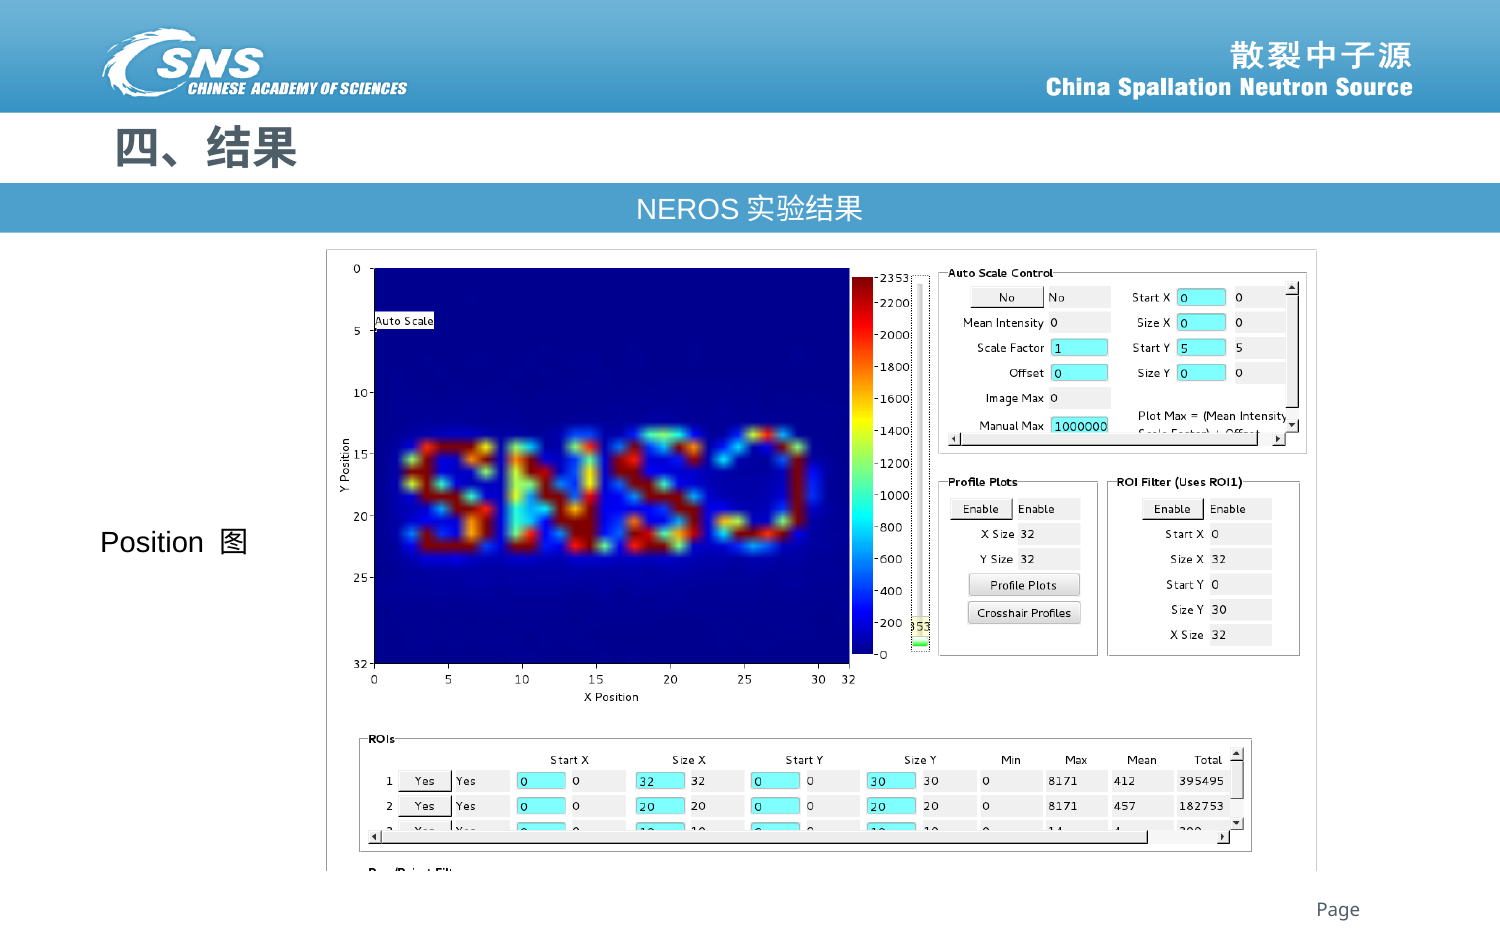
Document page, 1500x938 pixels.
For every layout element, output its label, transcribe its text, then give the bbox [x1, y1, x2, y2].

text_box NEROS实验结果 [0, 183, 1500, 233]
text_box Position 图 [85, 516, 264, 566]
picture [0, 0, 1500, 183]
picture [0, 233, 1500, 938]
title 四、结果 [99, 114, 1125, 177]
